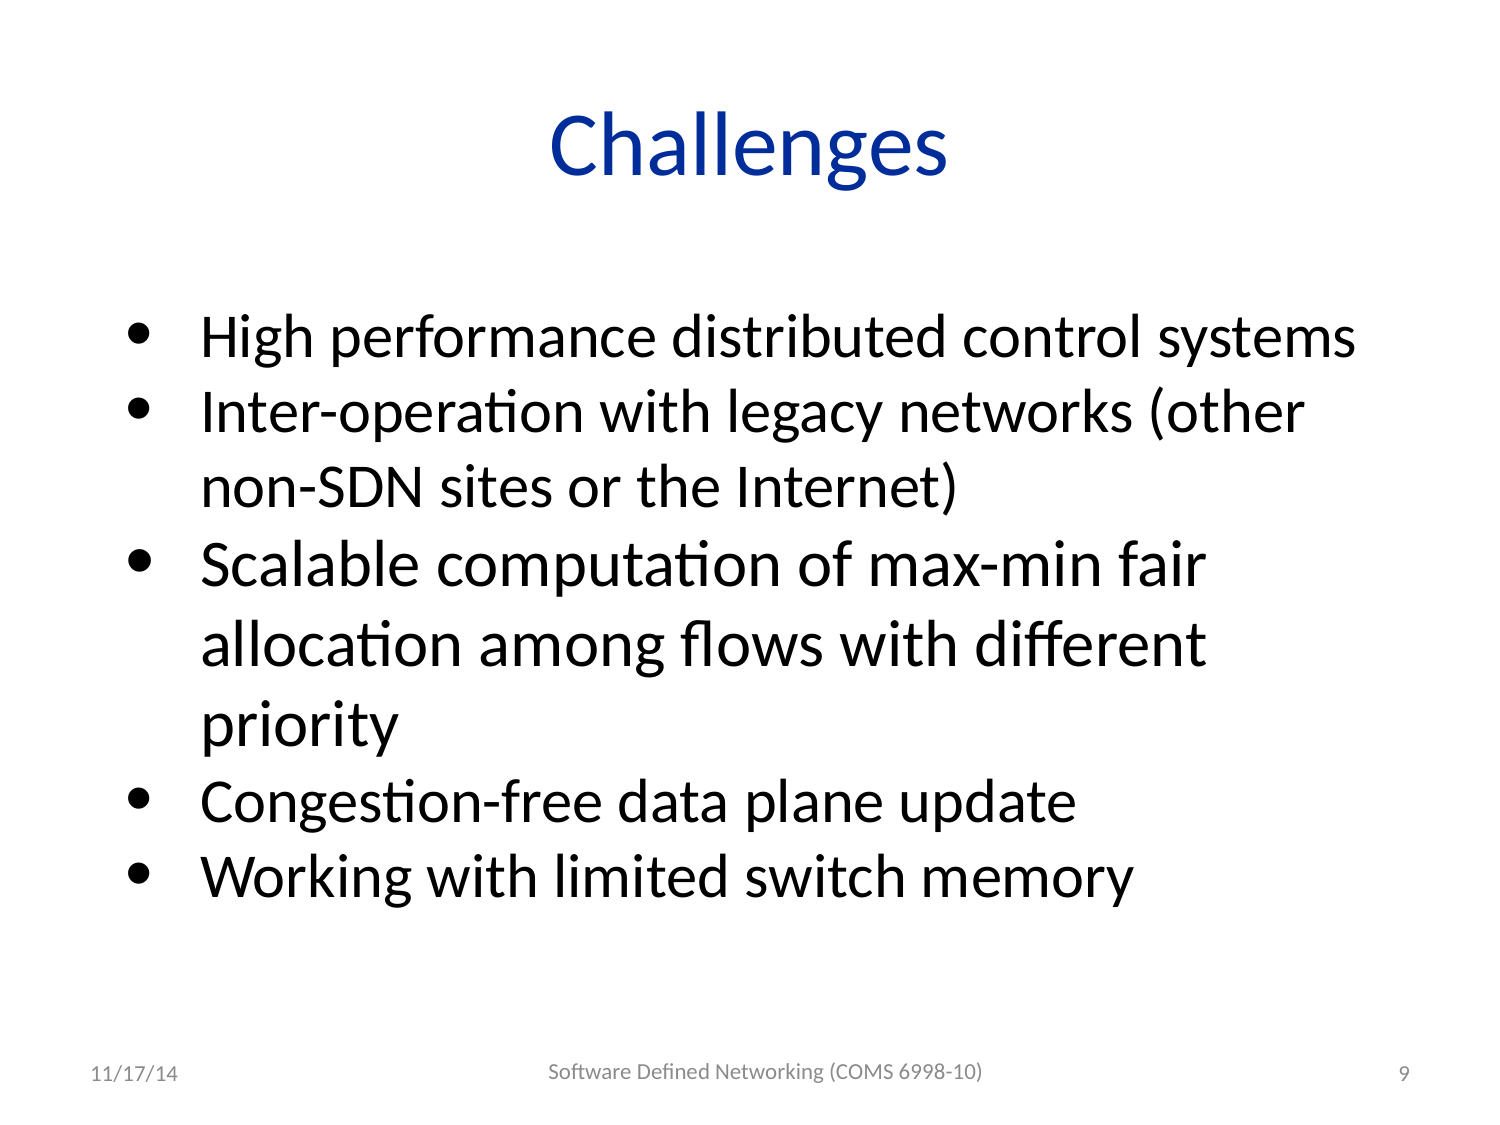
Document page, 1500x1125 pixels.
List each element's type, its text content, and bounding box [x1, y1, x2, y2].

title Challenges [75, 45, 1425, 233]
text_box High performance distributed control systems Inter-operation with legacy networks (other non-SDN sites or the Internet) Scalable computation of max-min fair allocation among flows with different priority Congestion-free data plane update Working with limited switch memory [125, 524, 1375, 1050]
slide_number 9 [1074, 1042, 1425, 1103]
footer Software Defined Networking (COMS 6998-10) [450, 1037, 1088, 1103]
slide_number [75, 1042, 425, 1103]
